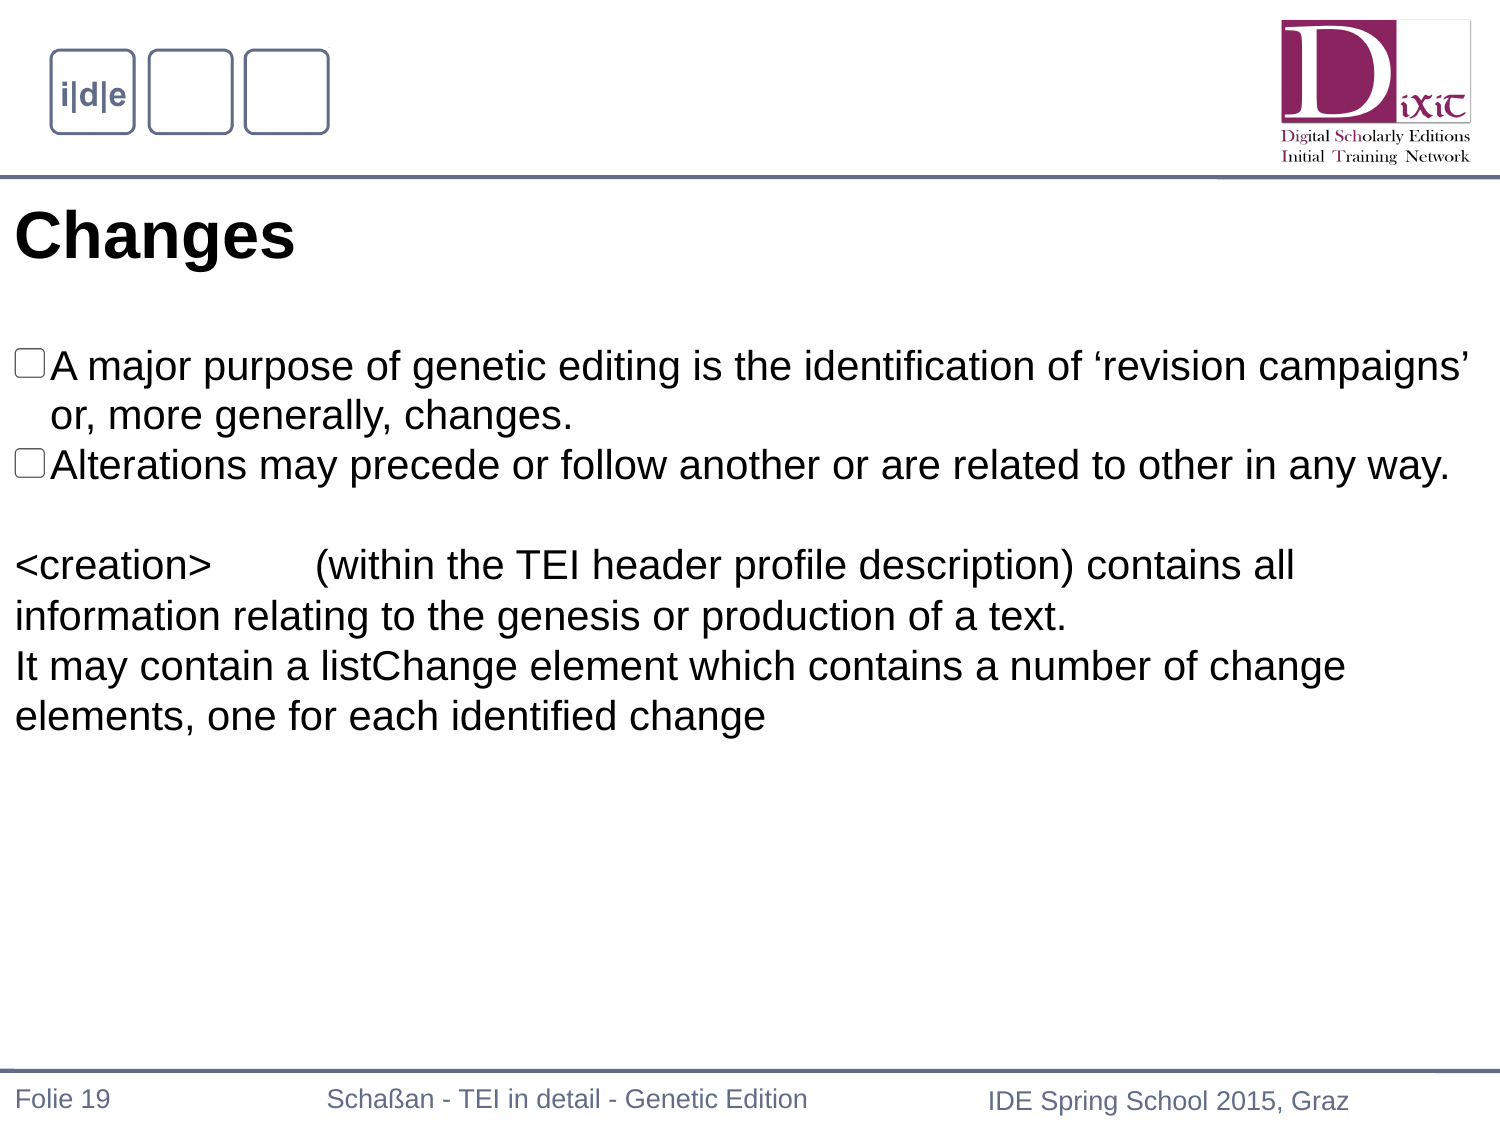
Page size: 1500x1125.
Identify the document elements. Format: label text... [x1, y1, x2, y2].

picture [1251, 7, 1500, 177]
picture [49, 47, 330, 136]
text_box A major purpose of genetic editing is the identification of ‘revision campaigns’ or, more generally, changes. Alterations may precede or follow another or are related to other in any way. <creation> (within the TEI header profile description) contains all information relating to the genesis or production of a text. It may contain a listChange element which contains a number of change elements, one for each identified change [0, 330, 1500, 1059]
picture [14, 348, 45, 378]
text_box Changes [0, 184, 1500, 280]
picture [14, 448, 45, 478]
